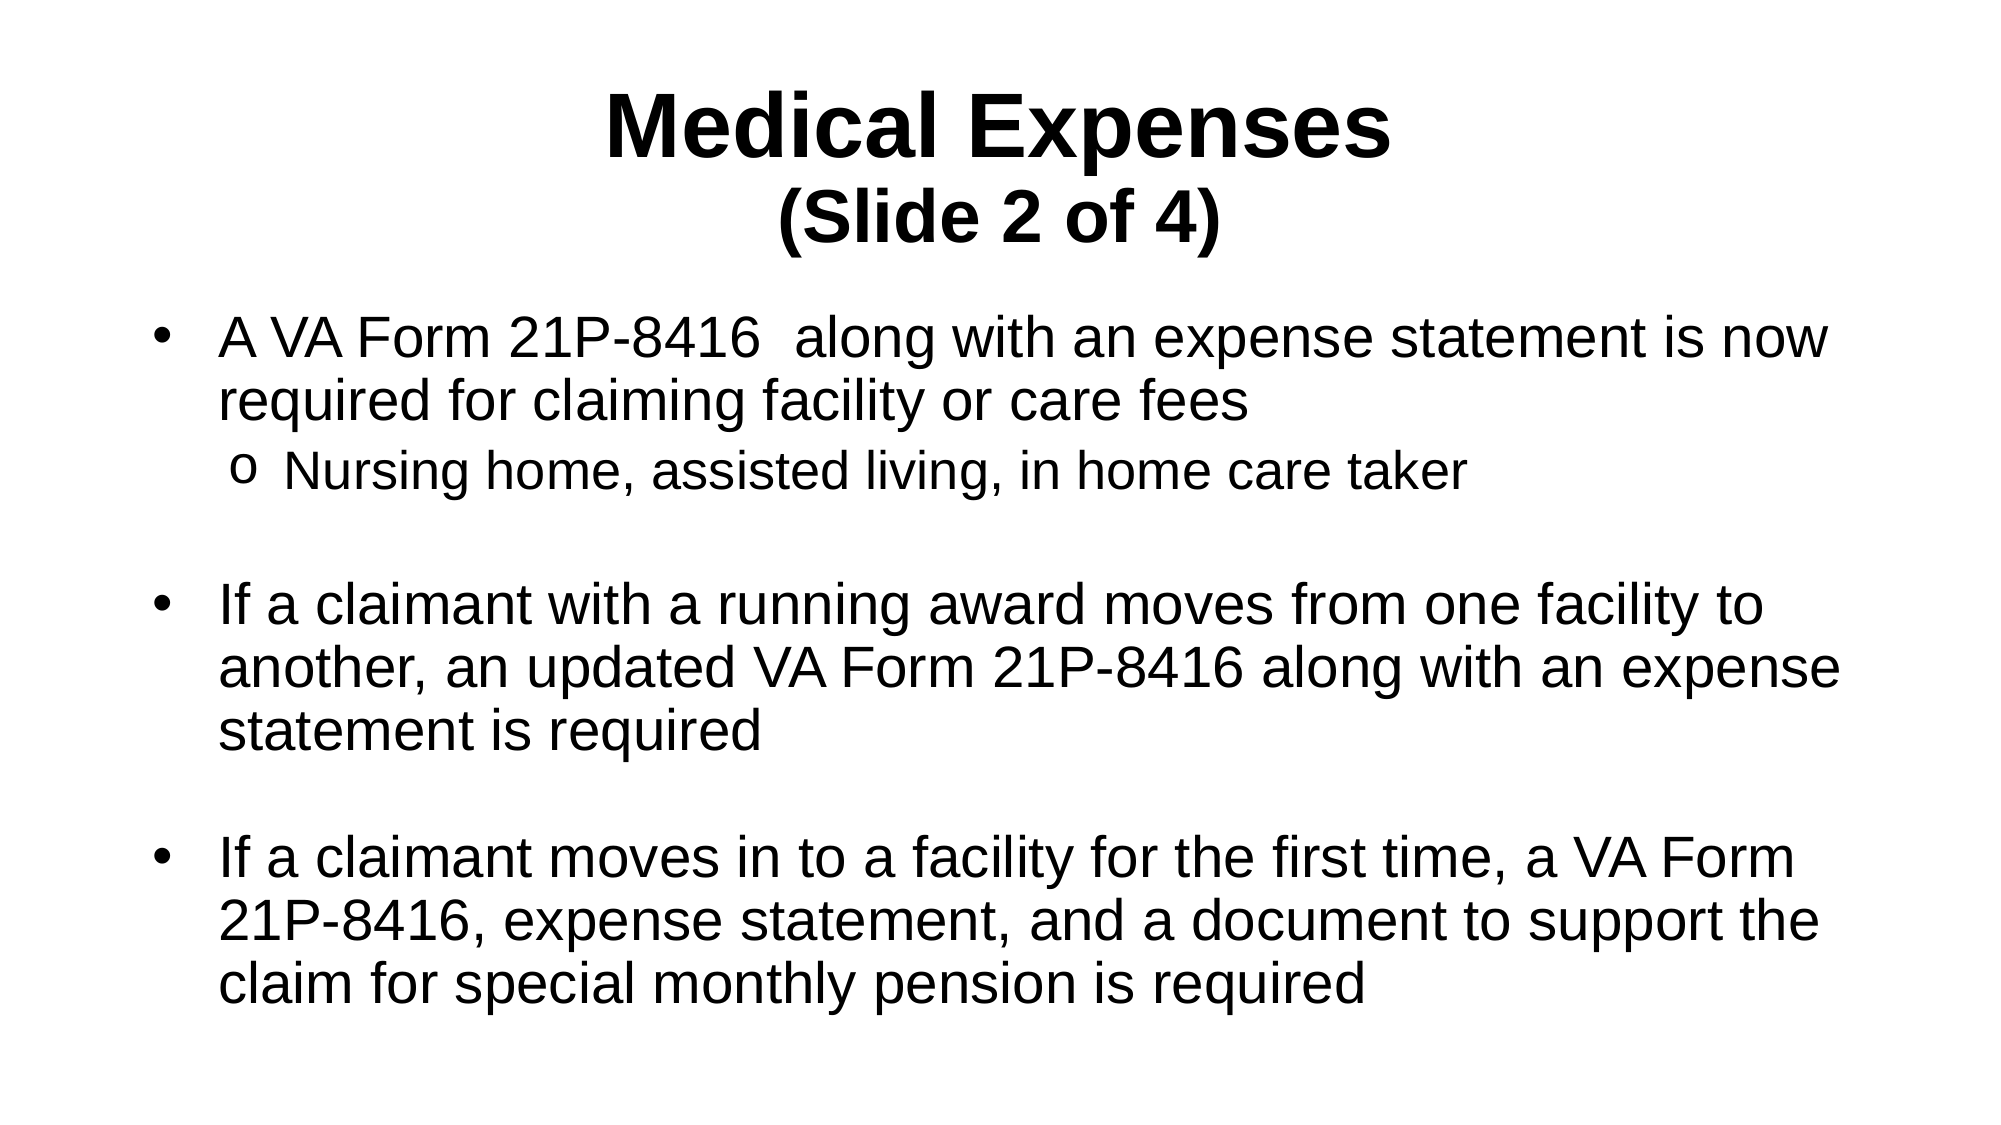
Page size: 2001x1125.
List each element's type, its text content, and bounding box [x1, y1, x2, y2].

title Medical Expenses (Slide 2 of 4) [137, 59, 1863, 278]
list A VA Form 21P-8416 along with an expense statement is now required for claiming facility or care fees Nursing home, assisted living, in home care taker If a claimant with a running award moves from one facility to another, an updated VA Form 21P-8416 along with an expense statement is required If a claimant moves in to a facility for the first time, a VA Form 21P-8416, expense statement, and a document to support the claim for special monthly pension is required [137, 299, 1863, 1014]
